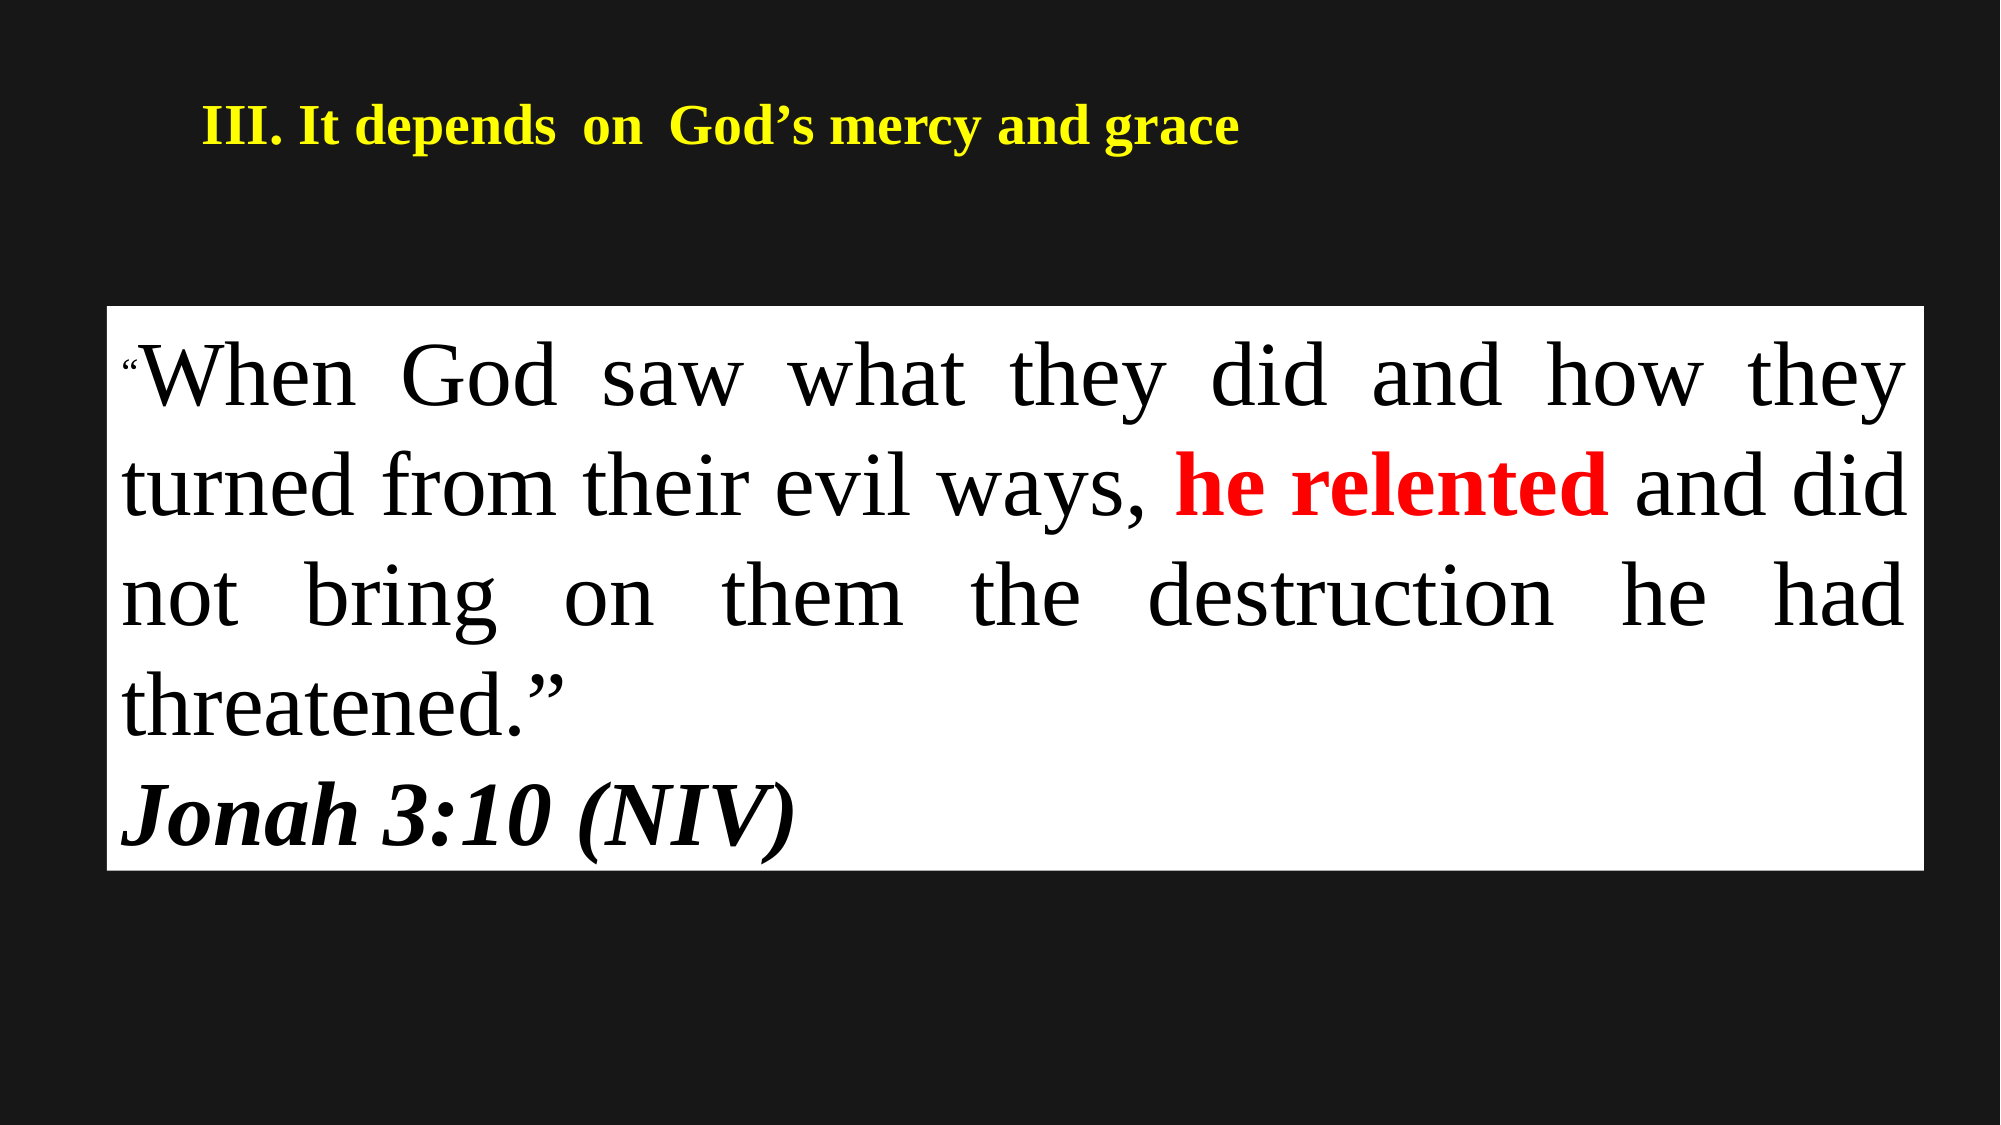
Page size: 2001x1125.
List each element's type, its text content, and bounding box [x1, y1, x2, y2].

text_box “When God saw what they did and how they turned from their evil ways, he relented and did not bring on them the destruction he had threatened.” Jonah 3:10 (NIV) [106, 306, 1924, 871]
text_box III. It depends on God’s mercy and grace [187, 67, 1256, 203]
